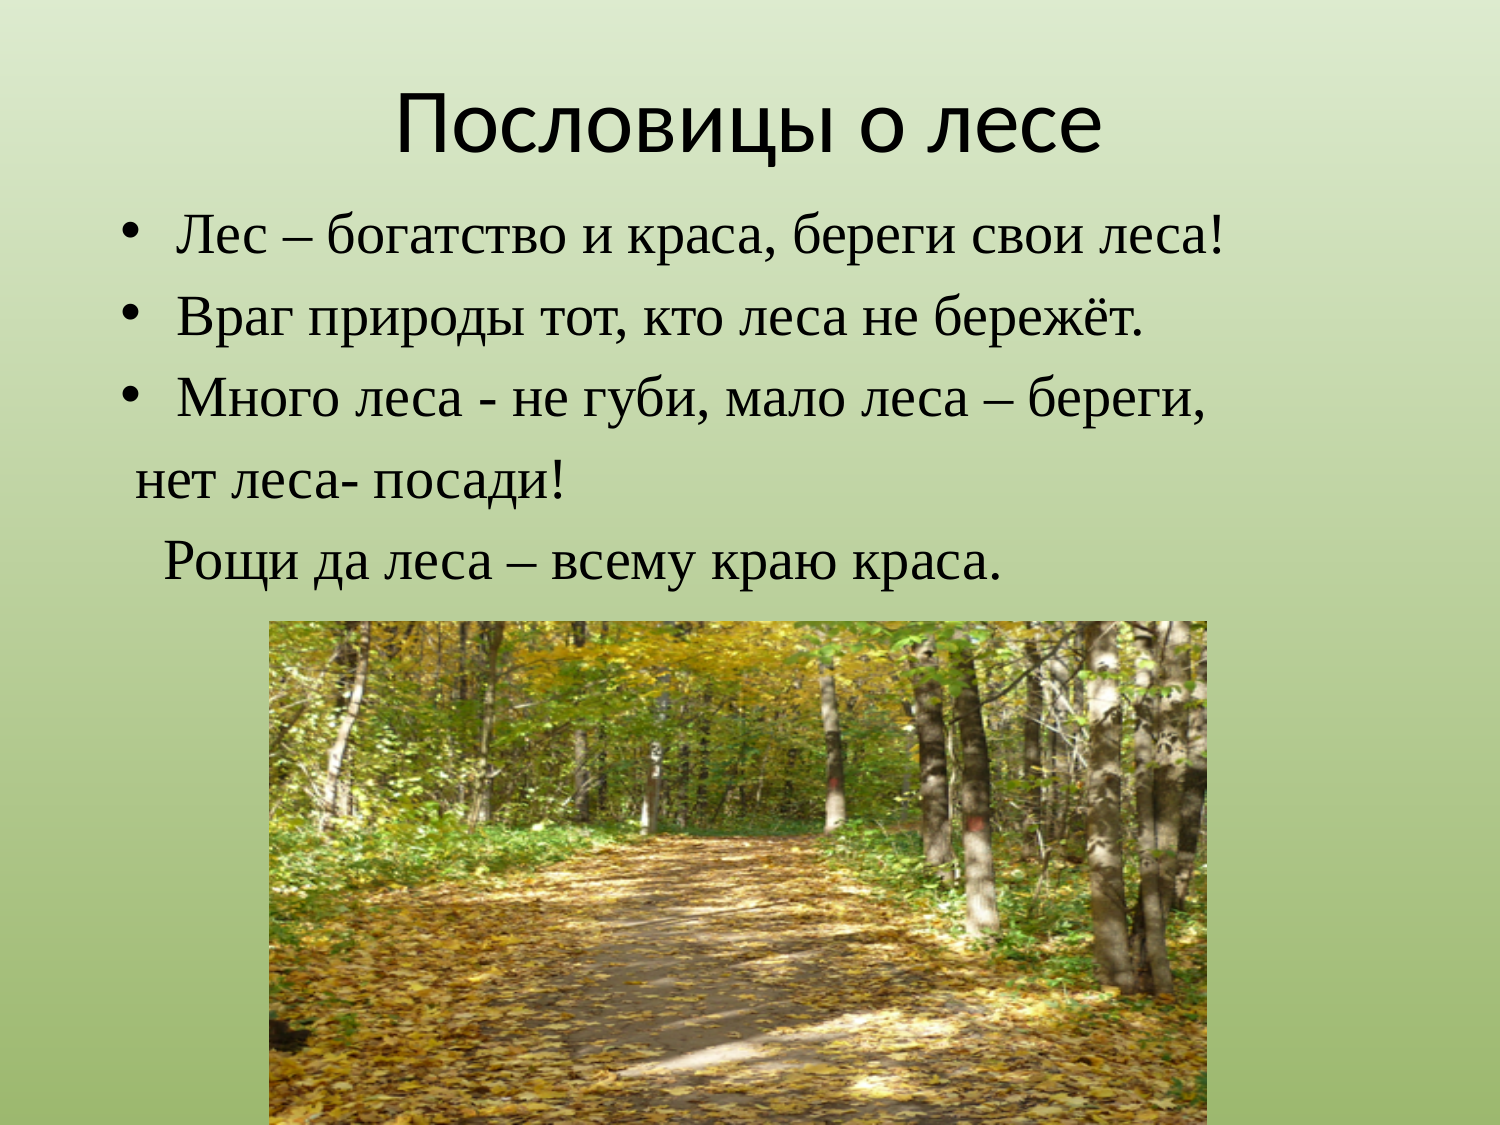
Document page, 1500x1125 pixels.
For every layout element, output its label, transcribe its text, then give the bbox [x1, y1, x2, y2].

picture [269, 620, 1208, 1125]
title Пословицы о лесе [74, 44, 1426, 188]
list Лес – богатство и краса, береги свои леса! Враг природы тот, кто леса не бережёт. Много леса - не губи, мало леса – береги, нет леса- посади! Рощи да леса – всему краю краса. [105, 187, 1456, 1024]
